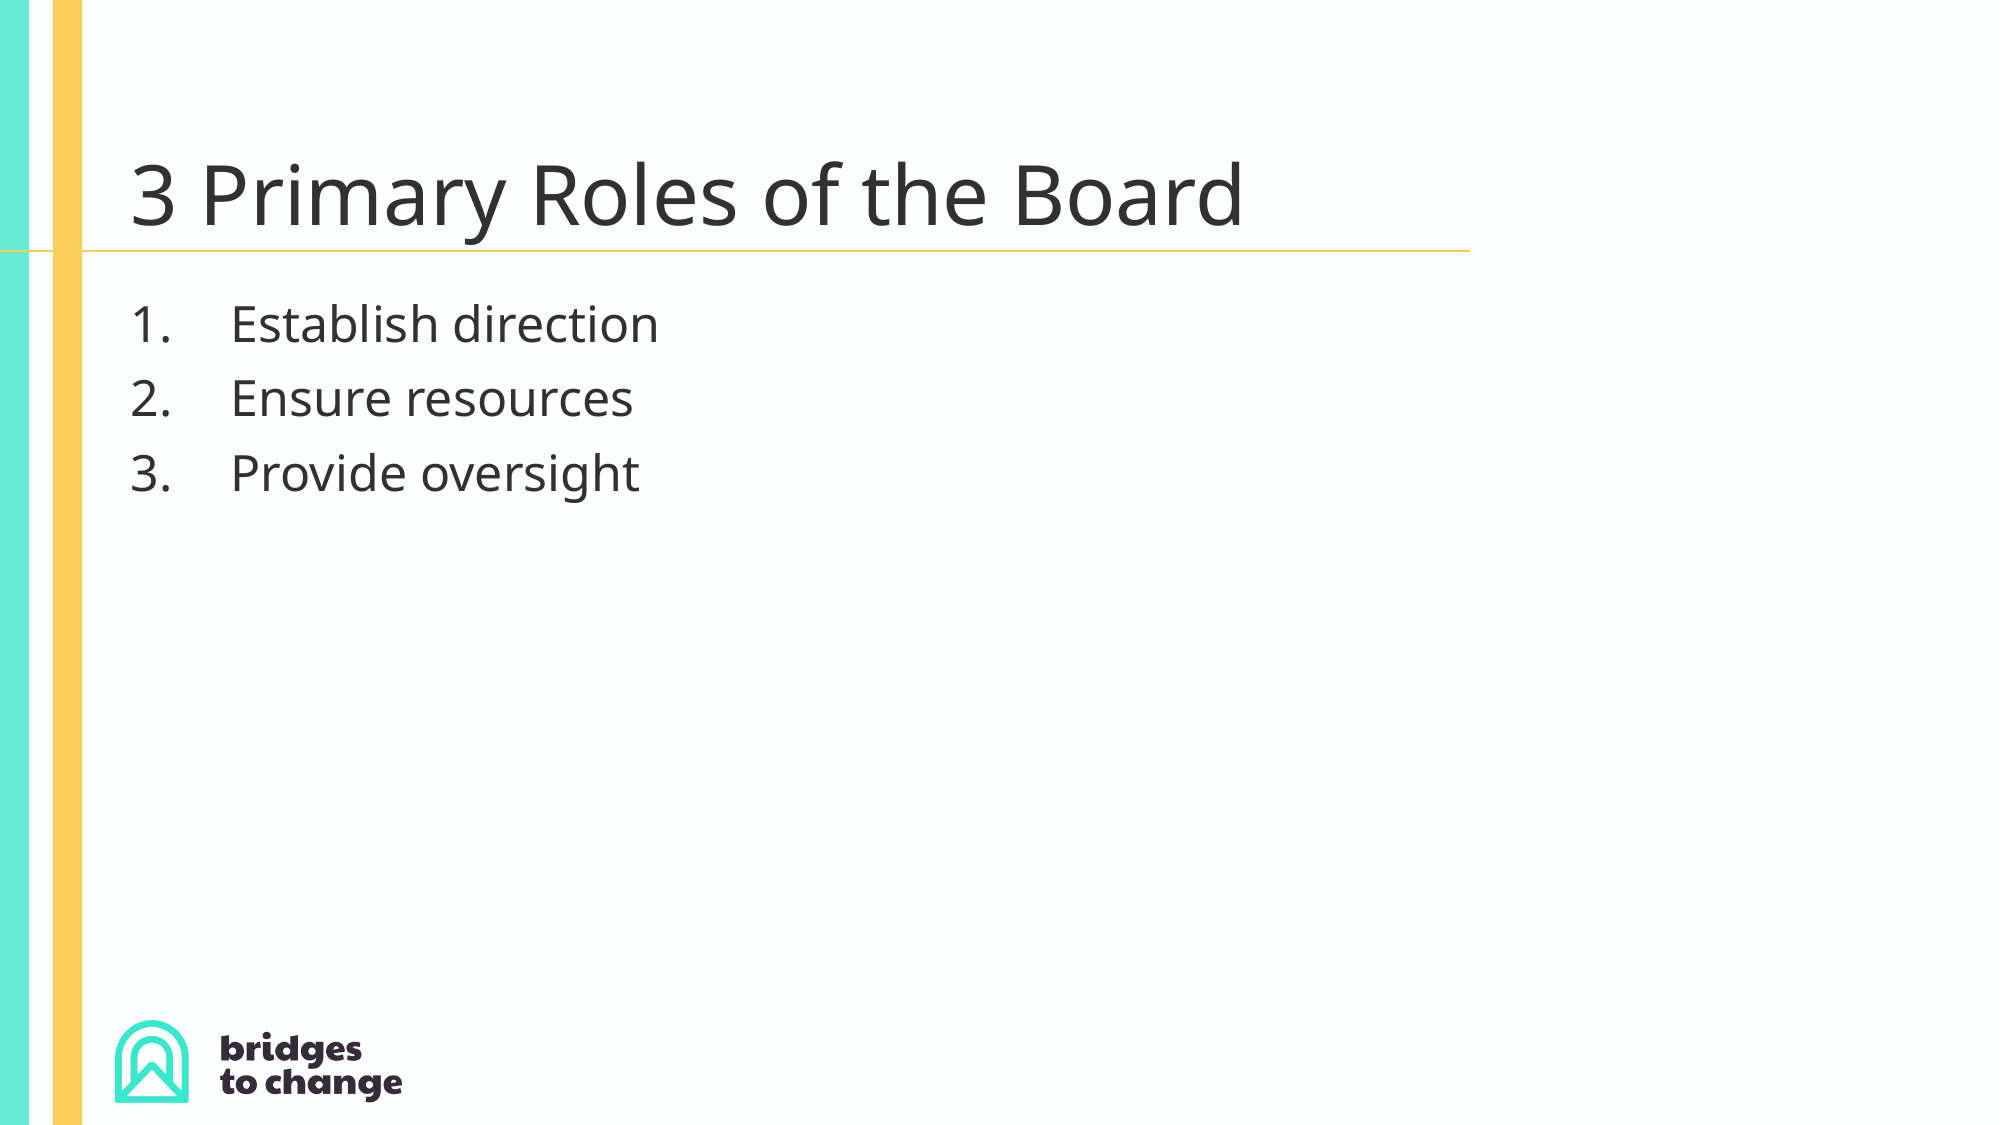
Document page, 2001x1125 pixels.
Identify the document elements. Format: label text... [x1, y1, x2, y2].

picture [115, 1020, 402, 1103]
list Establish direction Ensure resources Provide oversight [115, 291, 1885, 1006]
title 3 Primary Roles of the Board [115, 41, 1885, 252]
